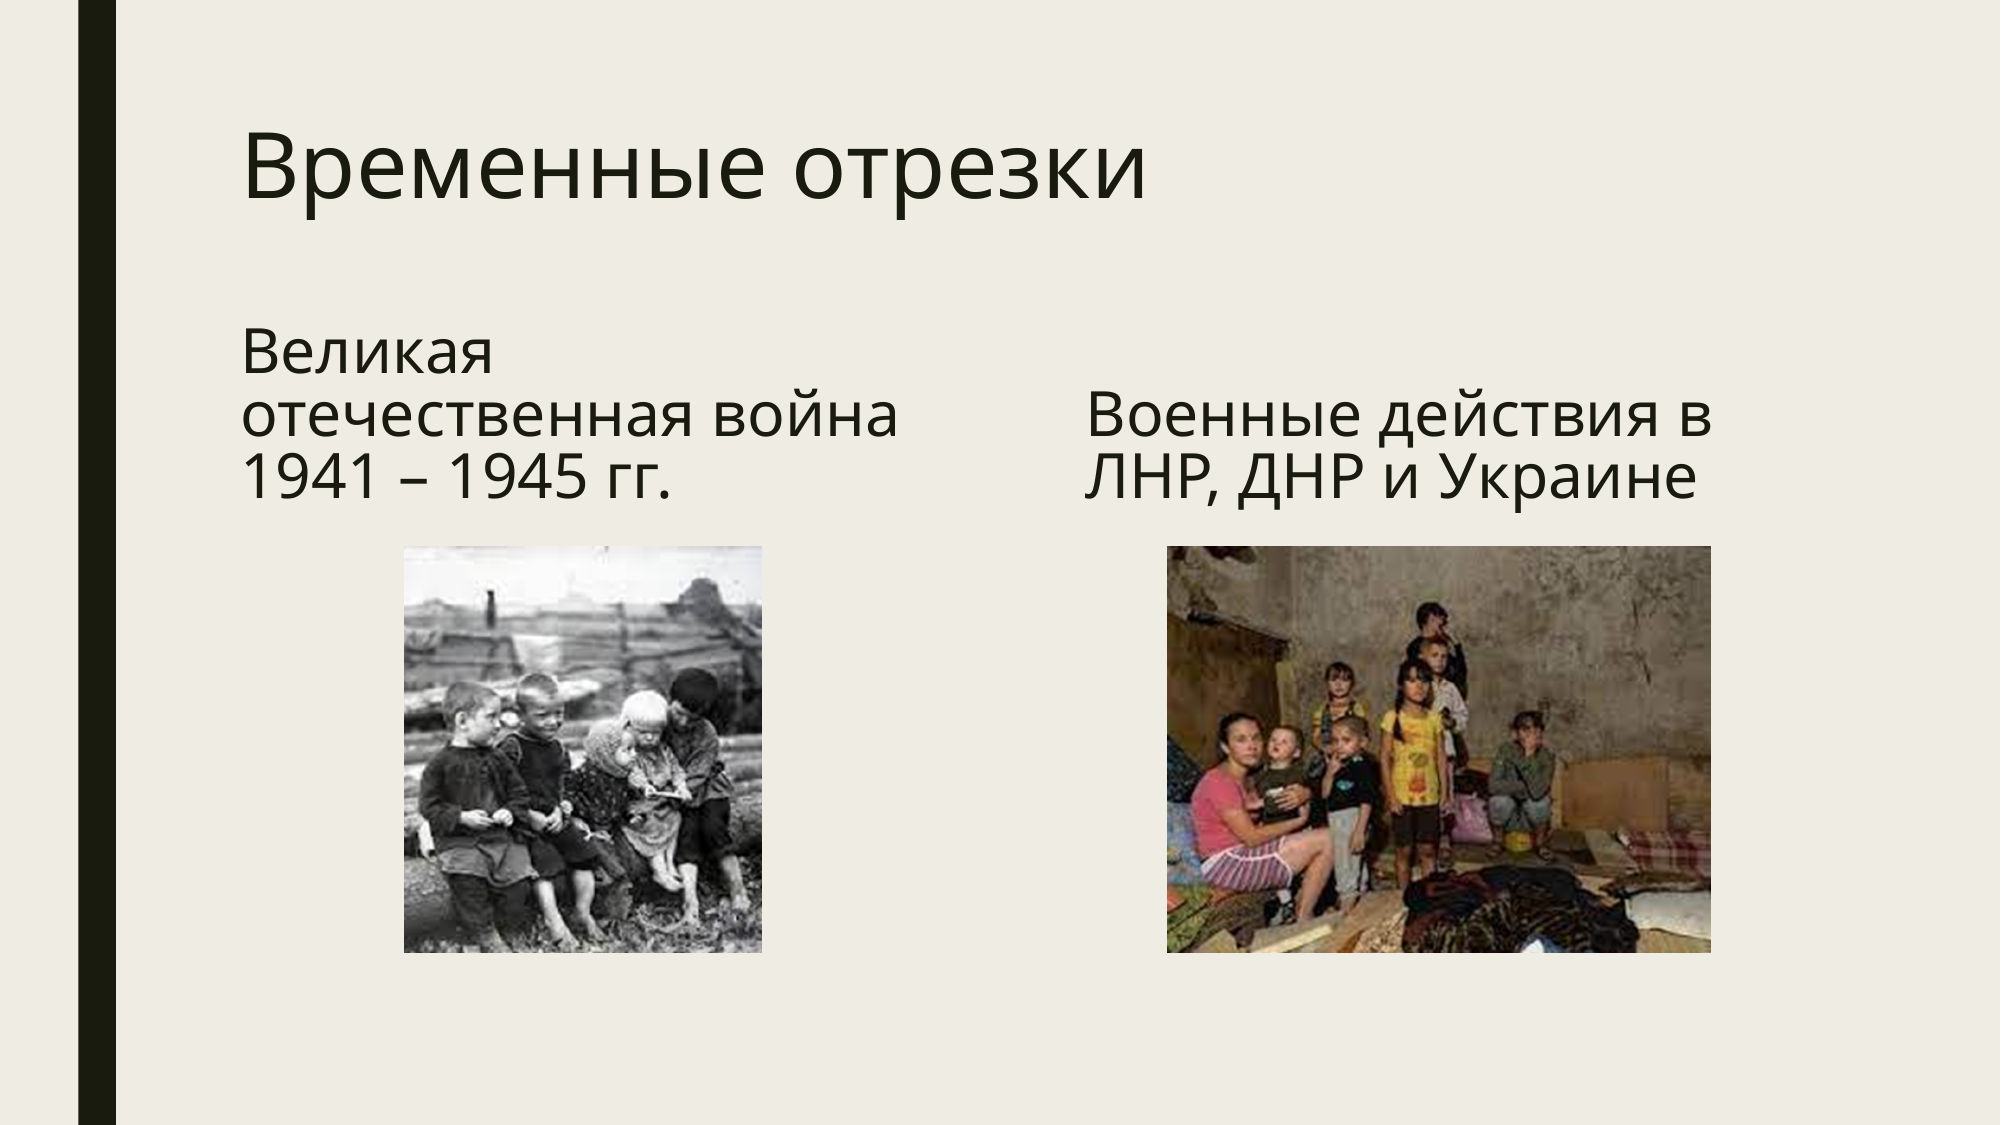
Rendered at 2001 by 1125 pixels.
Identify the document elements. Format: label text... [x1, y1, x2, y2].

title Временные отрезки [225, 112, 1800, 357]
list Великая отечественная война 1941 – 1945 гг. [225, 383, 954, 520]
list Военные действия в ЛНР, ДНР и Украине [1070, 383, 1800, 520]
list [404, 546, 762, 953]
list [1167, 546, 1711, 953]
